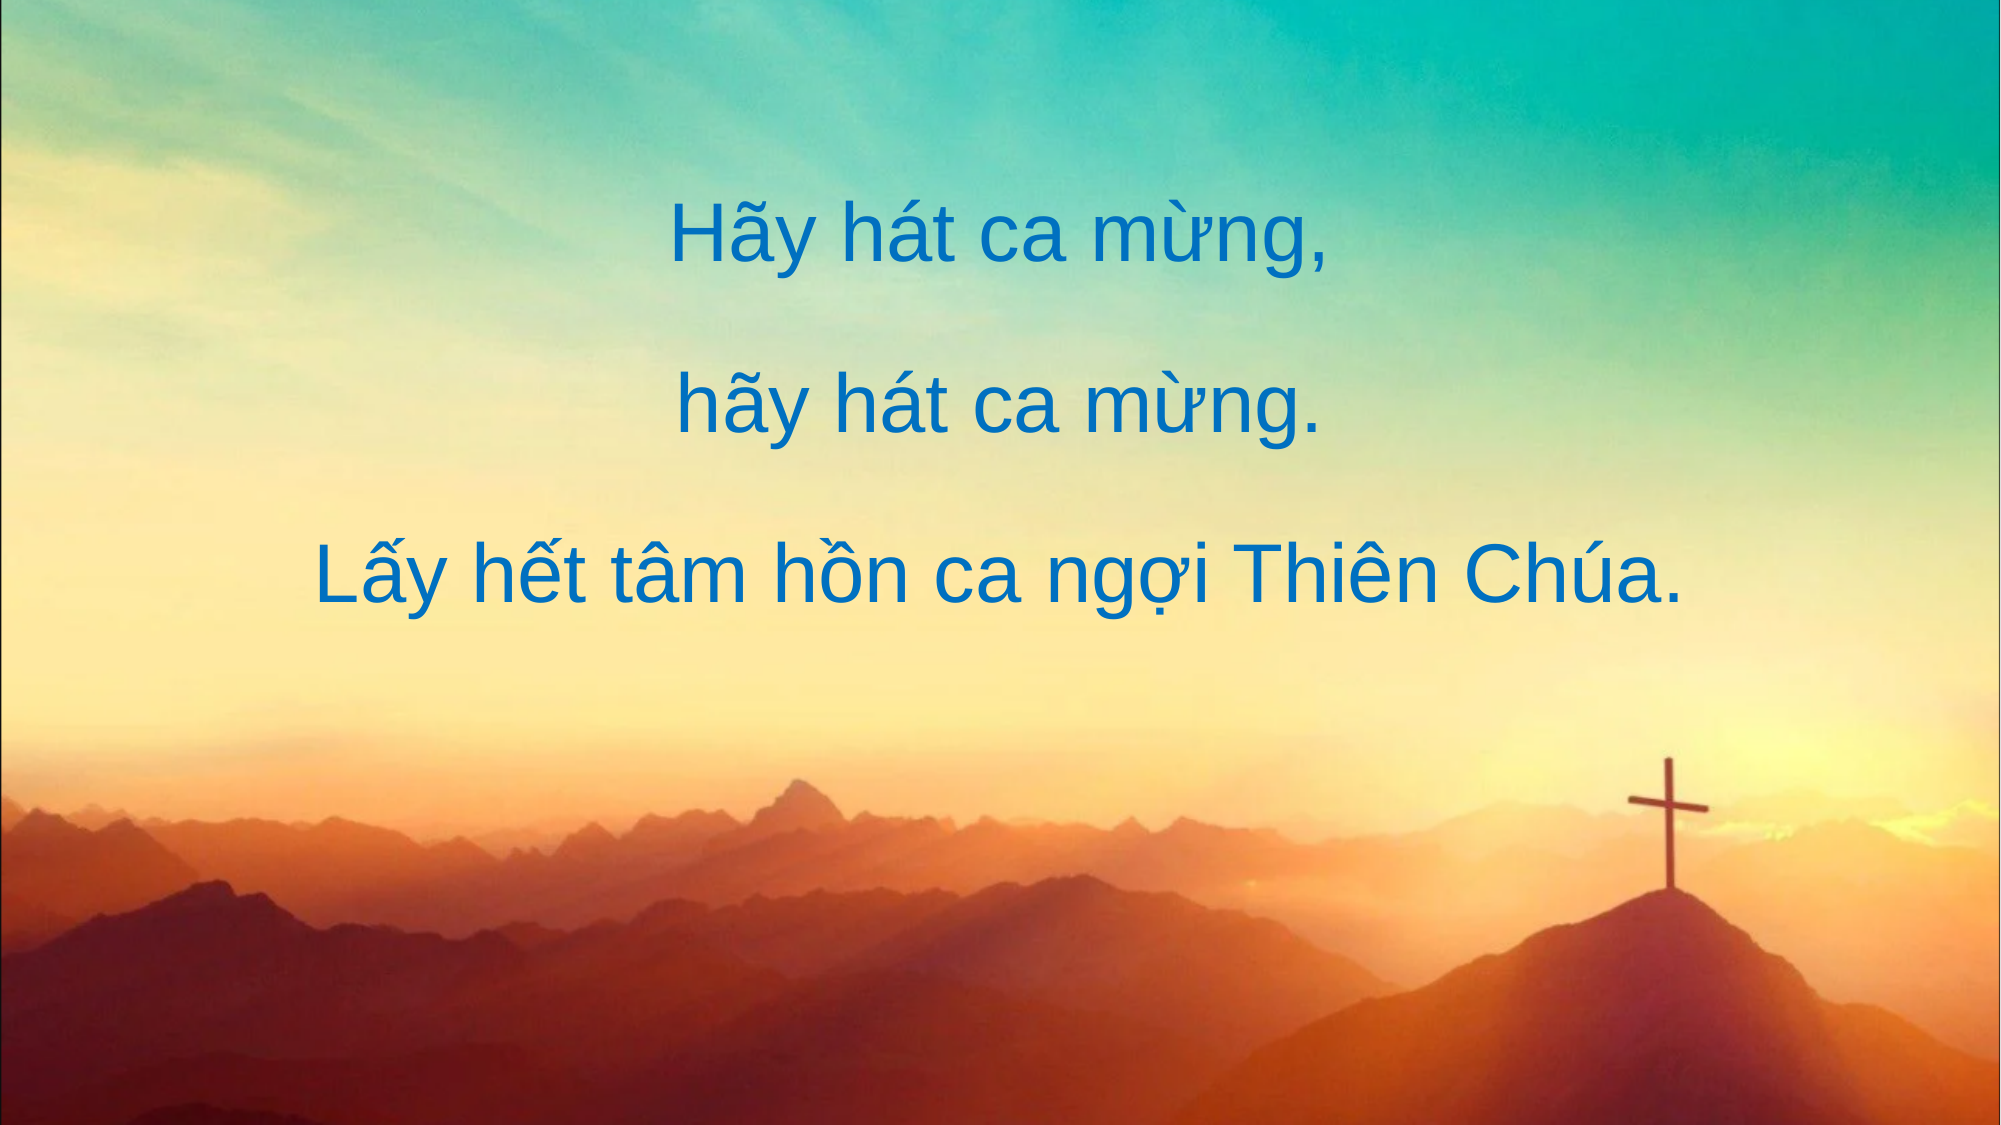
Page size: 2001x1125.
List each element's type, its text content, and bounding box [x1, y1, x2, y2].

list Hãy hát ca mừng, hãy hát ca mừng. Lấy hết tâm hồn ca ngợi Thiên Chúa. [0, 0, 2000, 1125]
